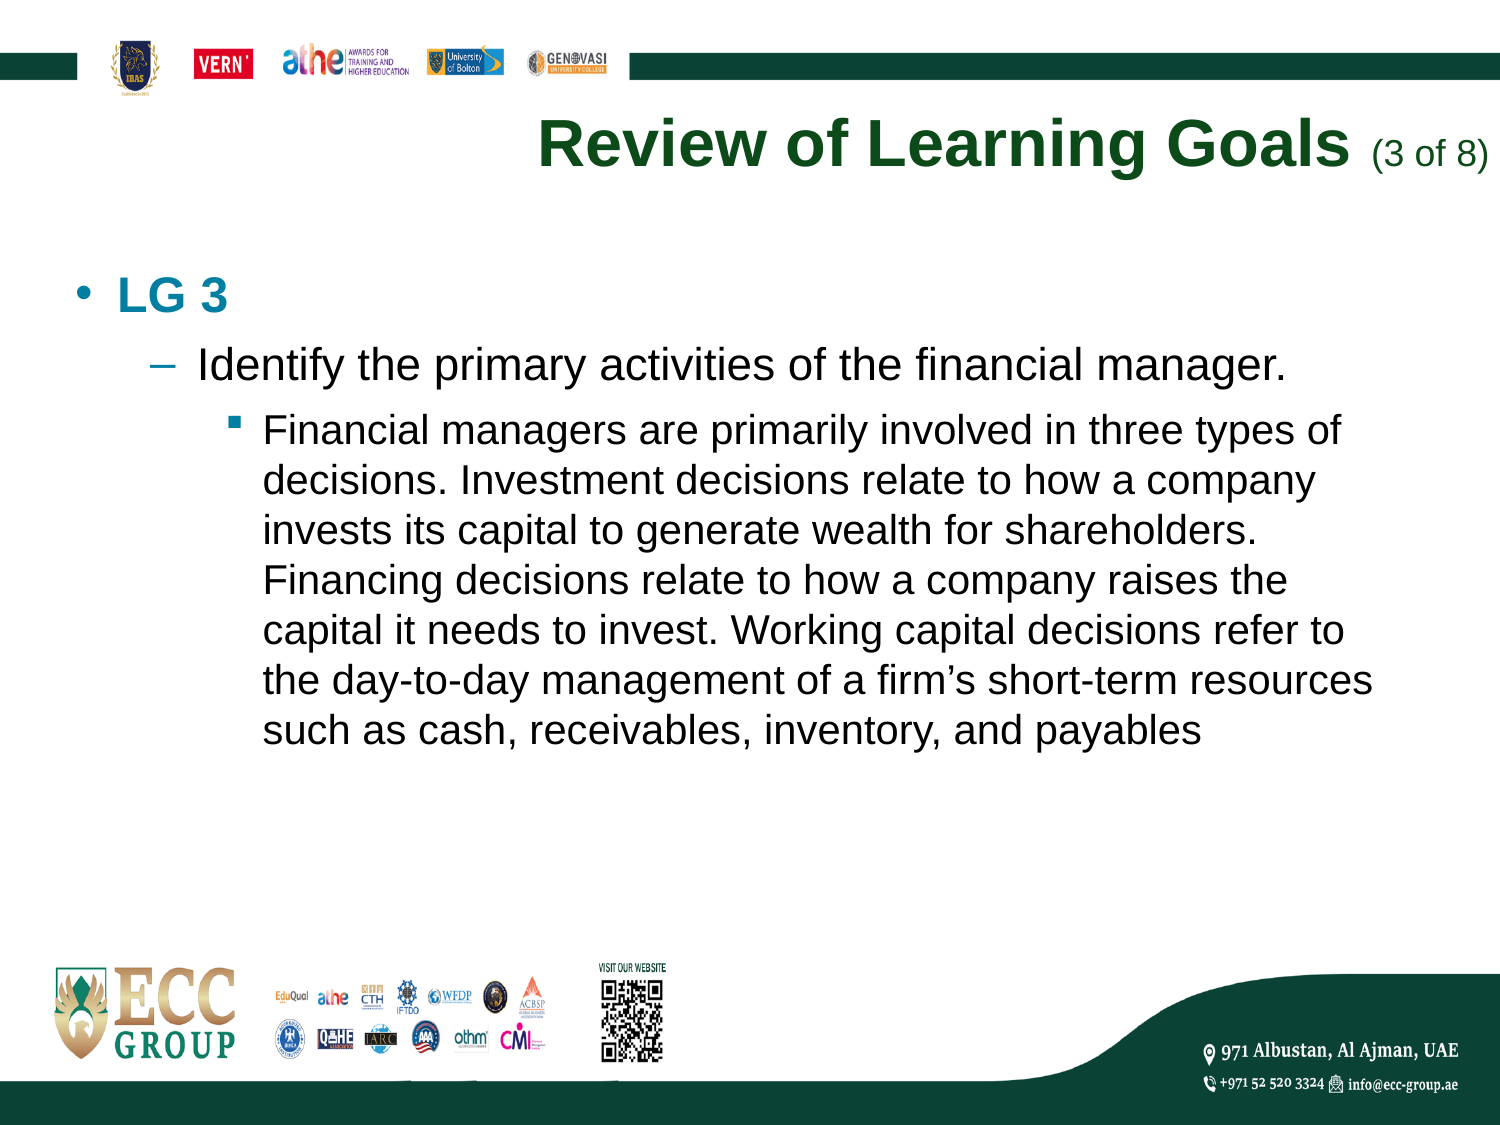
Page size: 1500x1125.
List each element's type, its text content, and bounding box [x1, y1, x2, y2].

list LG 3 Identify the primary activities of the financial manager. Financial managers are primarily involved in three types of decisions. Investment decisions relate to how a company invests its capital to generate wealth for shareholders. Financing decisions relate to how a company raises the capital it needs to invest. Working capital decisions refer to the day-to-day management of a firm’s short-term resources such as cash, receivables, inventory, and payables [75, 262, 1413, 950]
title Review of Learning Goals (3 of 8) [537, 0, 1500, 180]
picture [0, 0, 1500, 1125]
